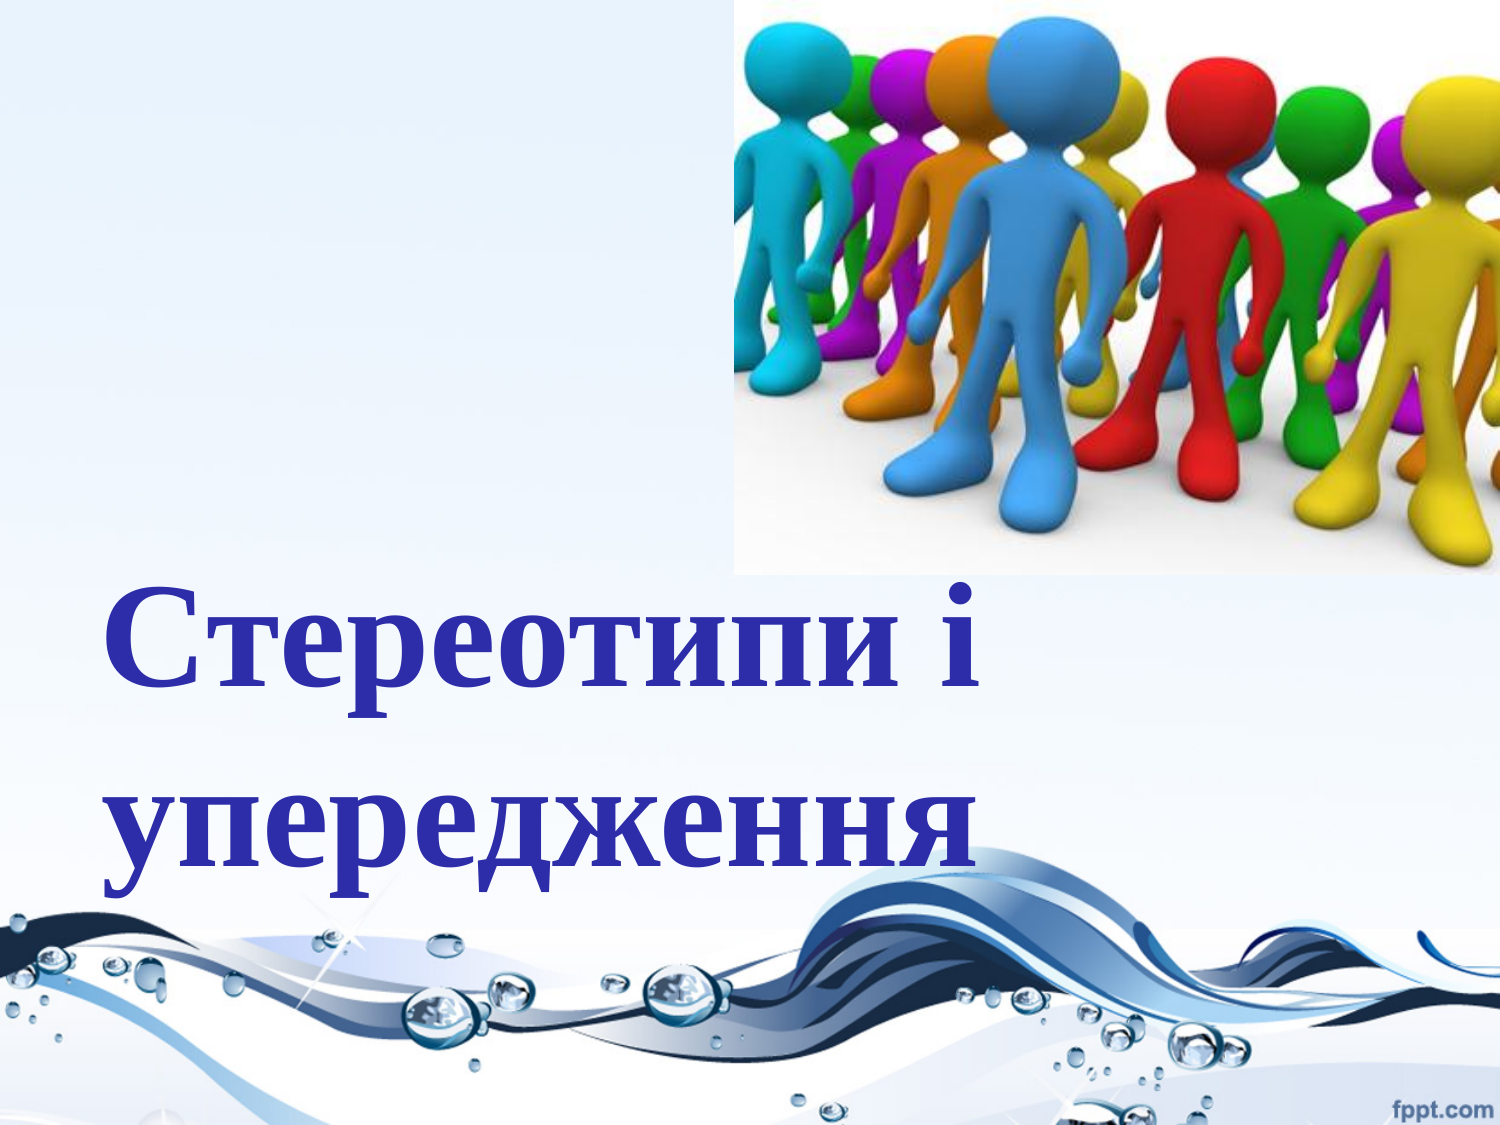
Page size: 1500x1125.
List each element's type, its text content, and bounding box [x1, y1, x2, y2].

title Стереотипи і упередження [0, 597, 1082, 835]
picture [0, 0, 1500, 1125]
